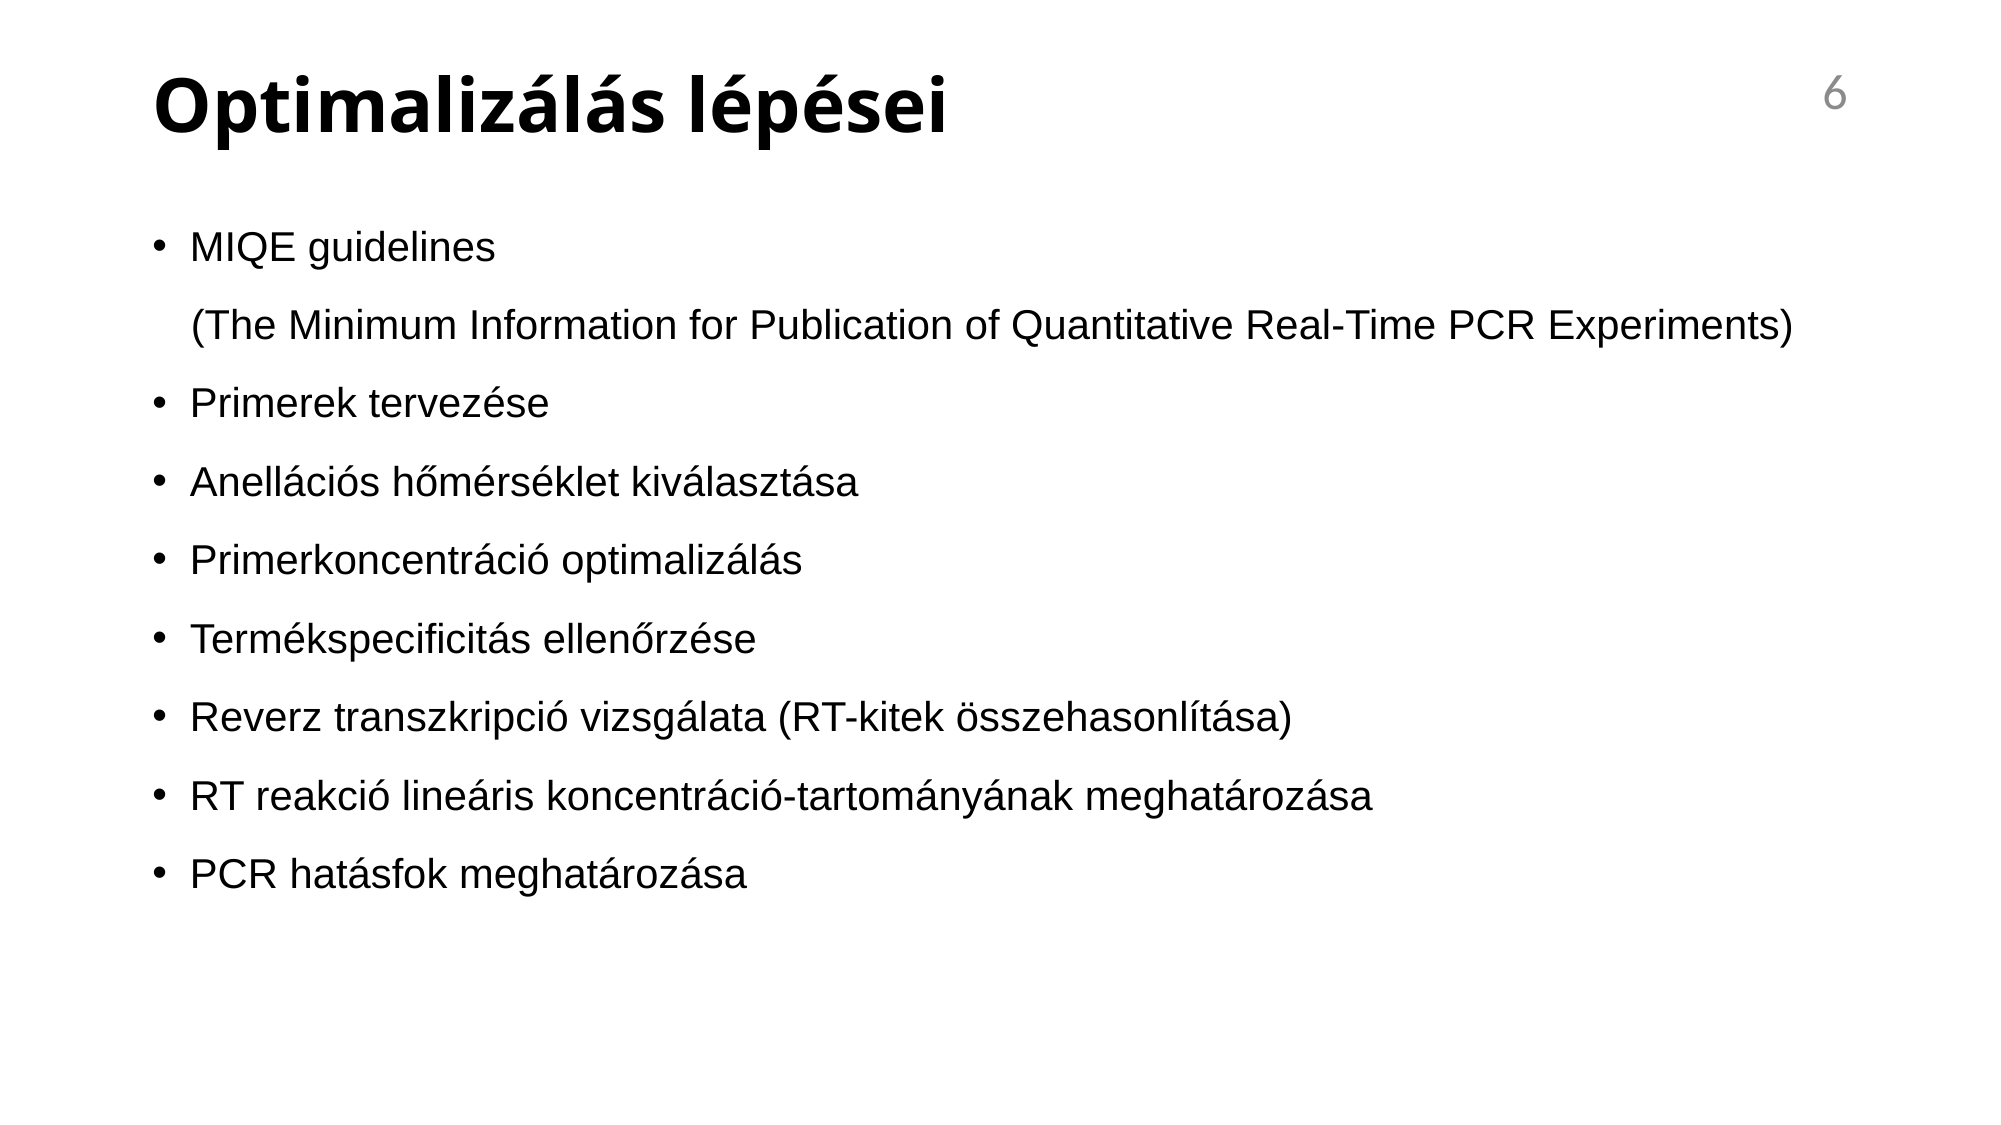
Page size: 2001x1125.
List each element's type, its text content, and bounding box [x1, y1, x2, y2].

title Optimalizálás lépései [137, 0, 1863, 217]
list MIQE guidelines (The Minimum Information for Publication of Quantitative Real-Time PCR Experiments) Primerek tervezése Anellációs hőmérséklet kiválasztása Primerkoncentráció optimalizálás Termékspecificitás ellenőrzése Reverz transzkripció vizsgálata (RT-kitek összehasonlítása) RT reakció lineáris koncentráció-tartományának meghatározása PCR hatásfok meghatározása [137, 217, 1863, 1014]
slide_number 6 [1412, 59, 1863, 120]
